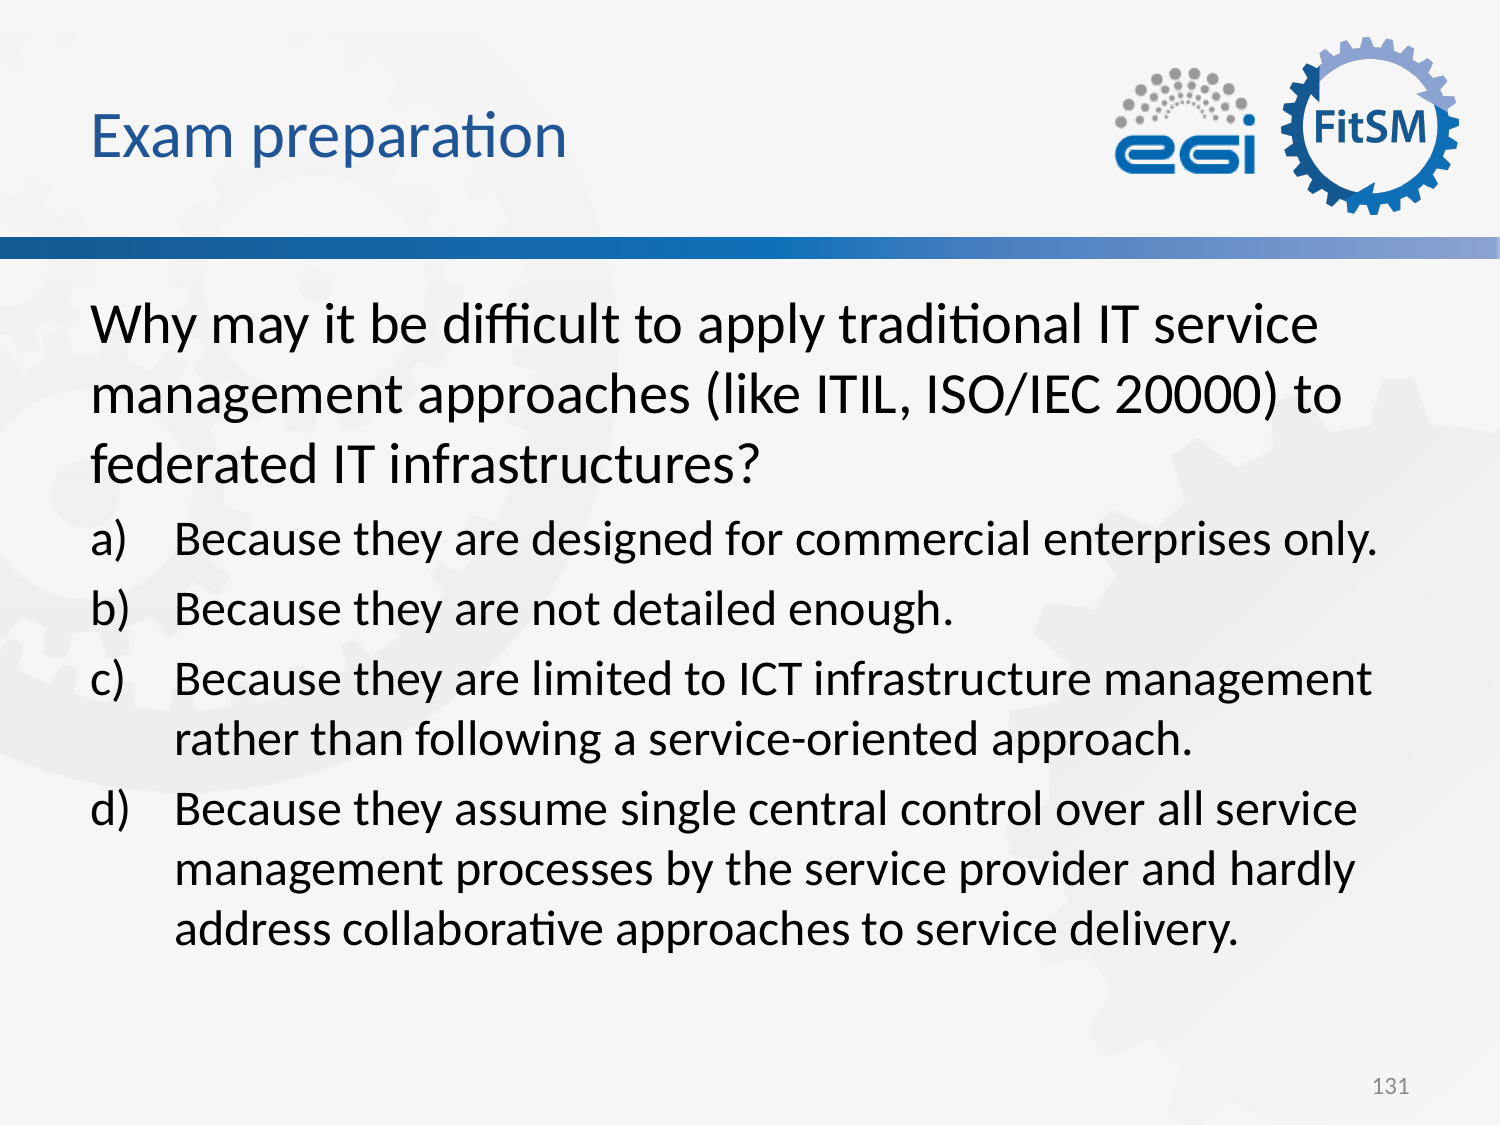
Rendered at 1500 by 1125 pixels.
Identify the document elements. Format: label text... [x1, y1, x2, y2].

picture [0, 0, 1500, 1125]
slide_number 131 [1074, 1054, 1425, 1115]
title Exam preparation [75, 45, 1047, 217]
list Why may it be difficult to apply traditional IT service management approaches (like ITIL, ISO/IEC 20000) to federated IT infrastructures? Because they are designed for commercial enterprises only. Because they are not detailed enough. Because they are limited to ICT infrastructure management rather than following a service-oriented approach. Because they assume single central control over all service management processes by the service provider and hardly address collaborative approaches to service delivery. [75, 278, 1425, 1038]
